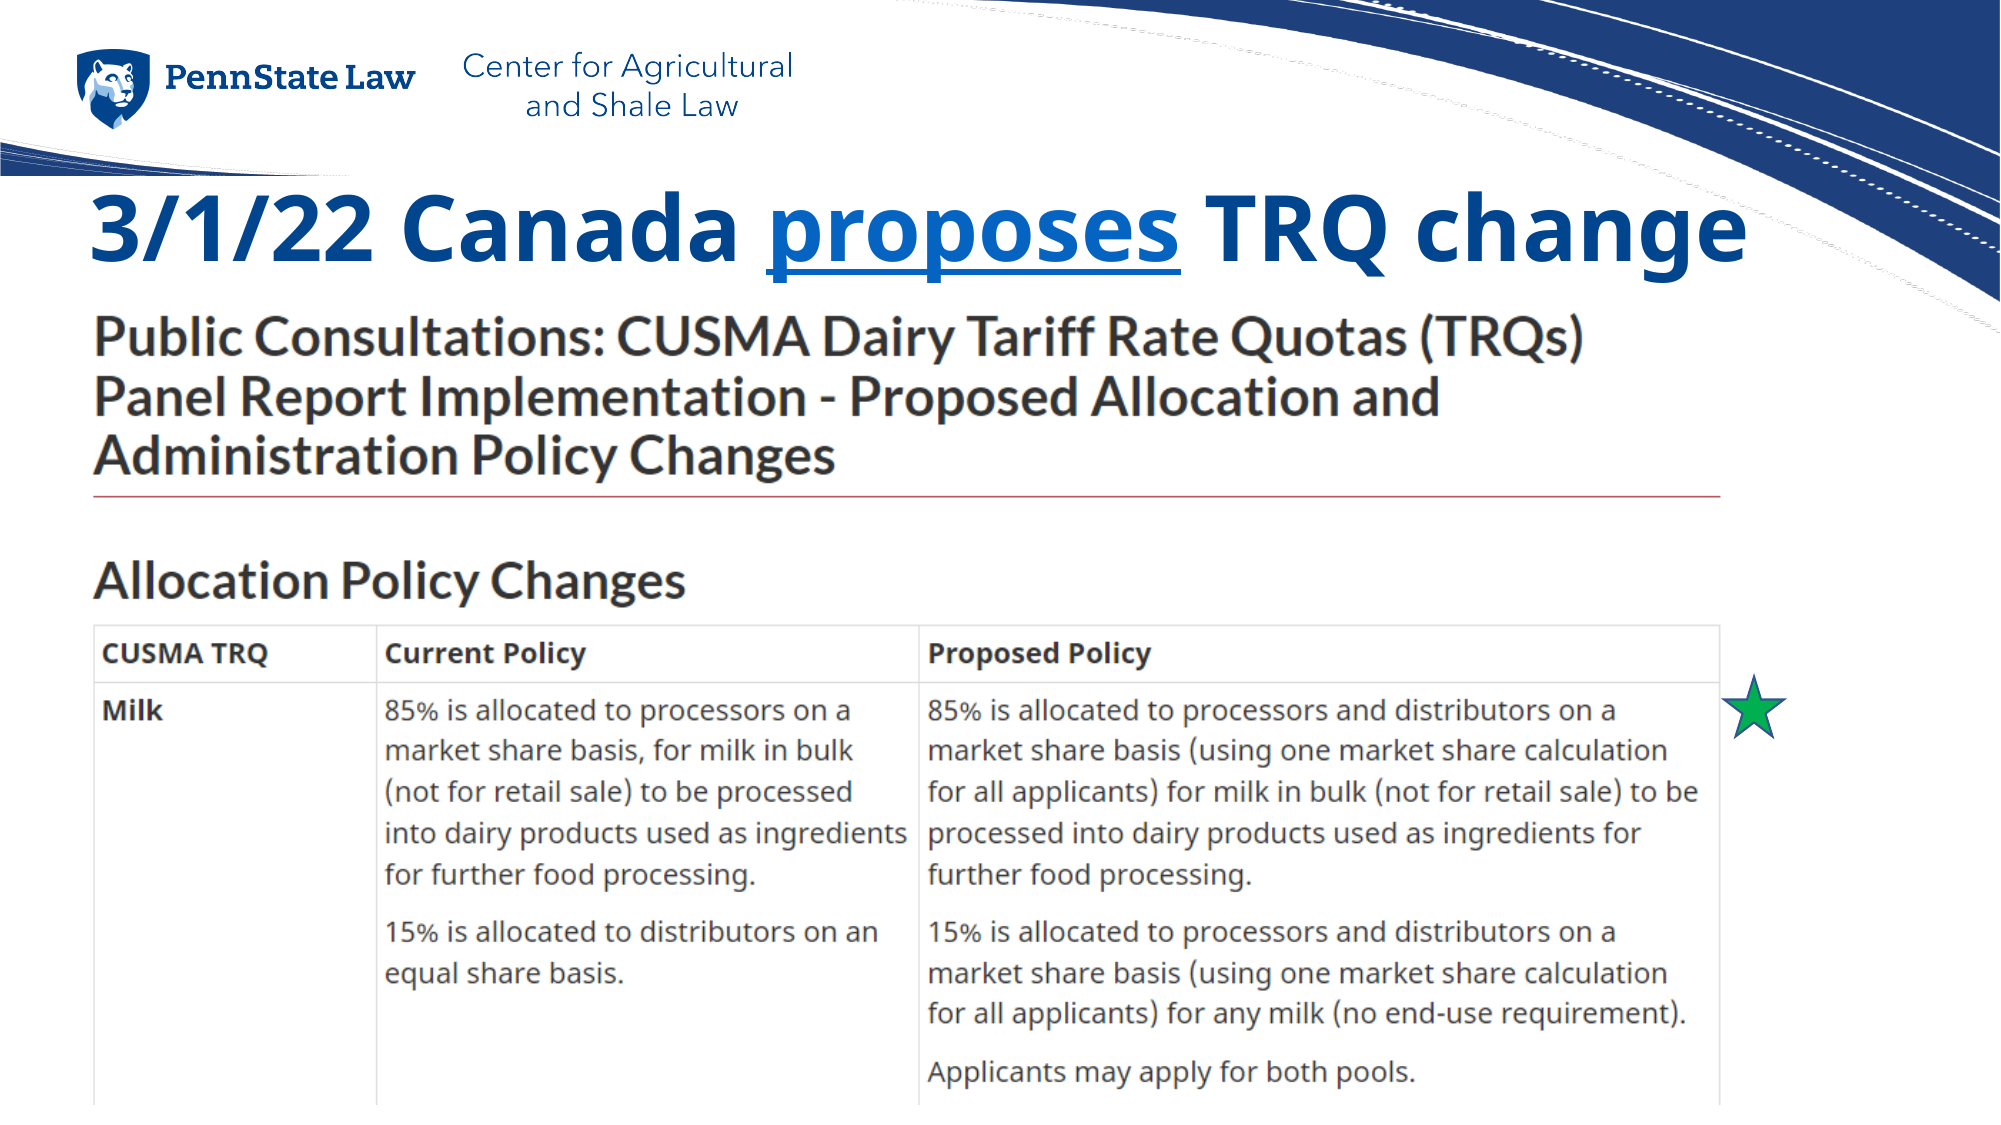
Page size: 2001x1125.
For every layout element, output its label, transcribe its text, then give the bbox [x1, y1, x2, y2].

text_box [1752, 673, 1788, 740]
picture [1, 139, 351, 176]
picture [897, 0, 1999, 336]
text_box 3/1/22 Canada proposes TRQ change [74, 162, 1972, 303]
picture [74, 46, 802, 133]
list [74, 309, 1752, 1105]
